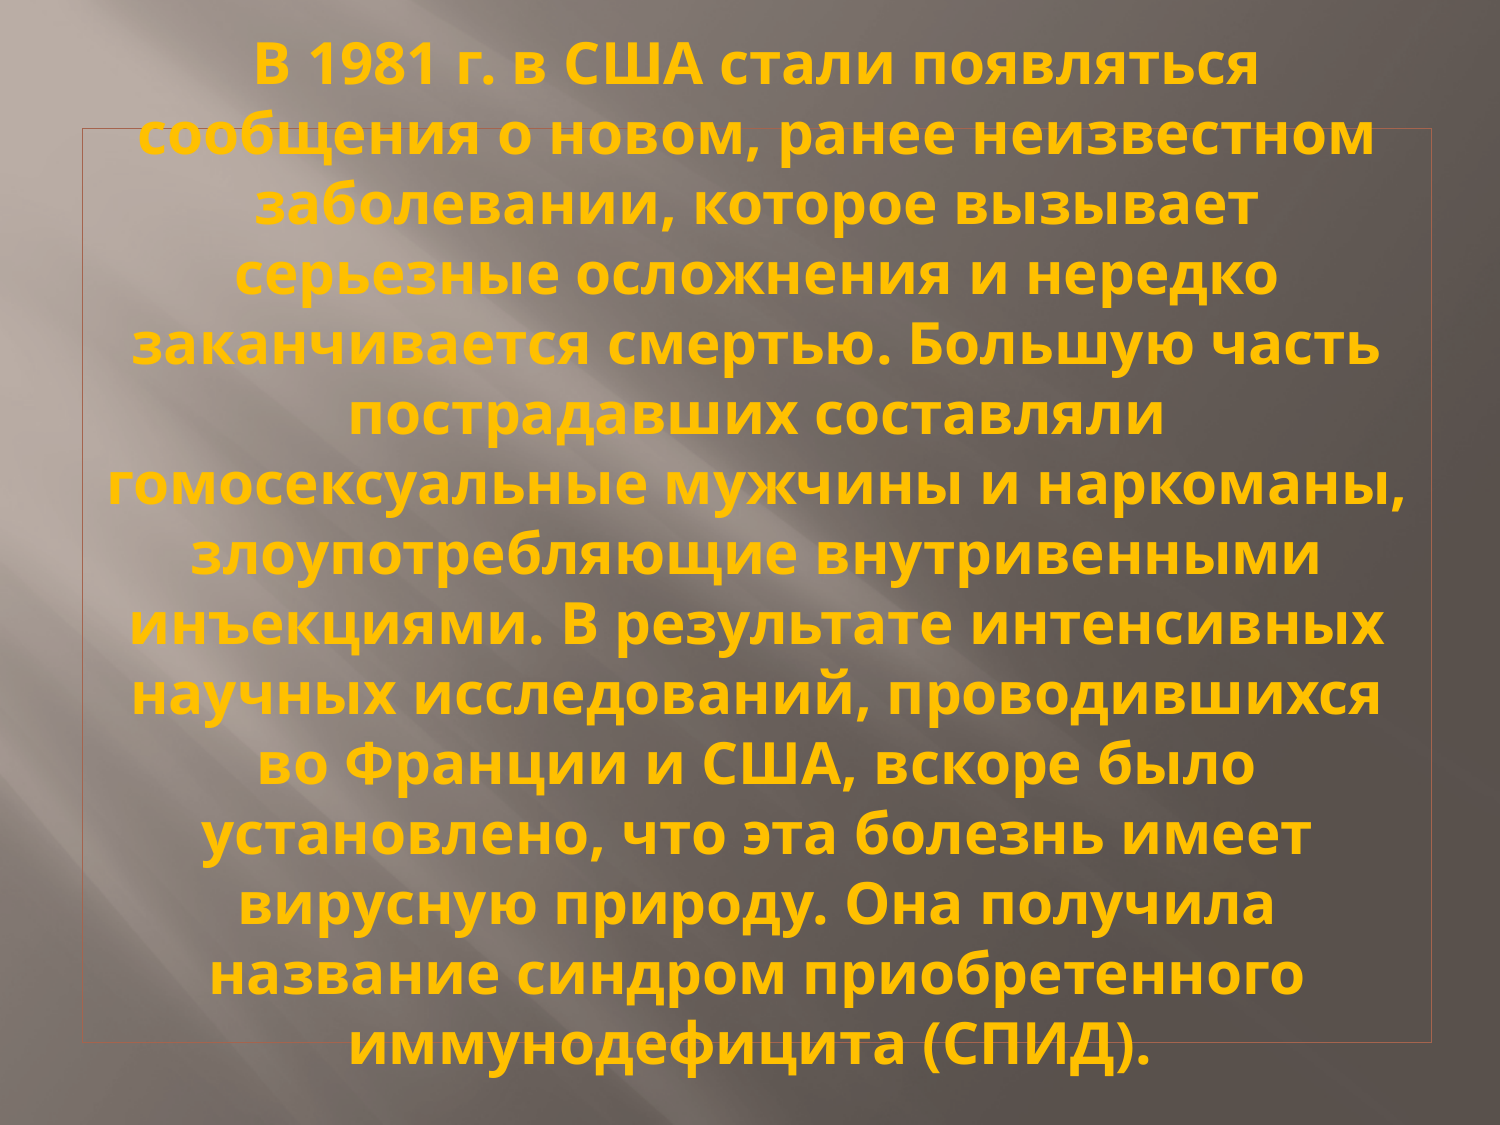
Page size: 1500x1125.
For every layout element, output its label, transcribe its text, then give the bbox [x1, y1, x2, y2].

title В 1981 г. в США стали появляться сообщения о новом, ранее неизвестном заболевании, которое вызывает серьезные осложнения и нередко заканчивается смертью. Большую часть пострадавших составляли гомосексуальные мужчины и наркоманы, злоупотребляющие внутривенными инъекциями. В результате интенсивных научных исследований, проводившихся во Франции и США, вскоре было установлено, что эта болезнь имеет вирусную природу. Она получила название синдром приобретенного иммунодефицита (СПИД). [82, 128, 1432, 1043]
